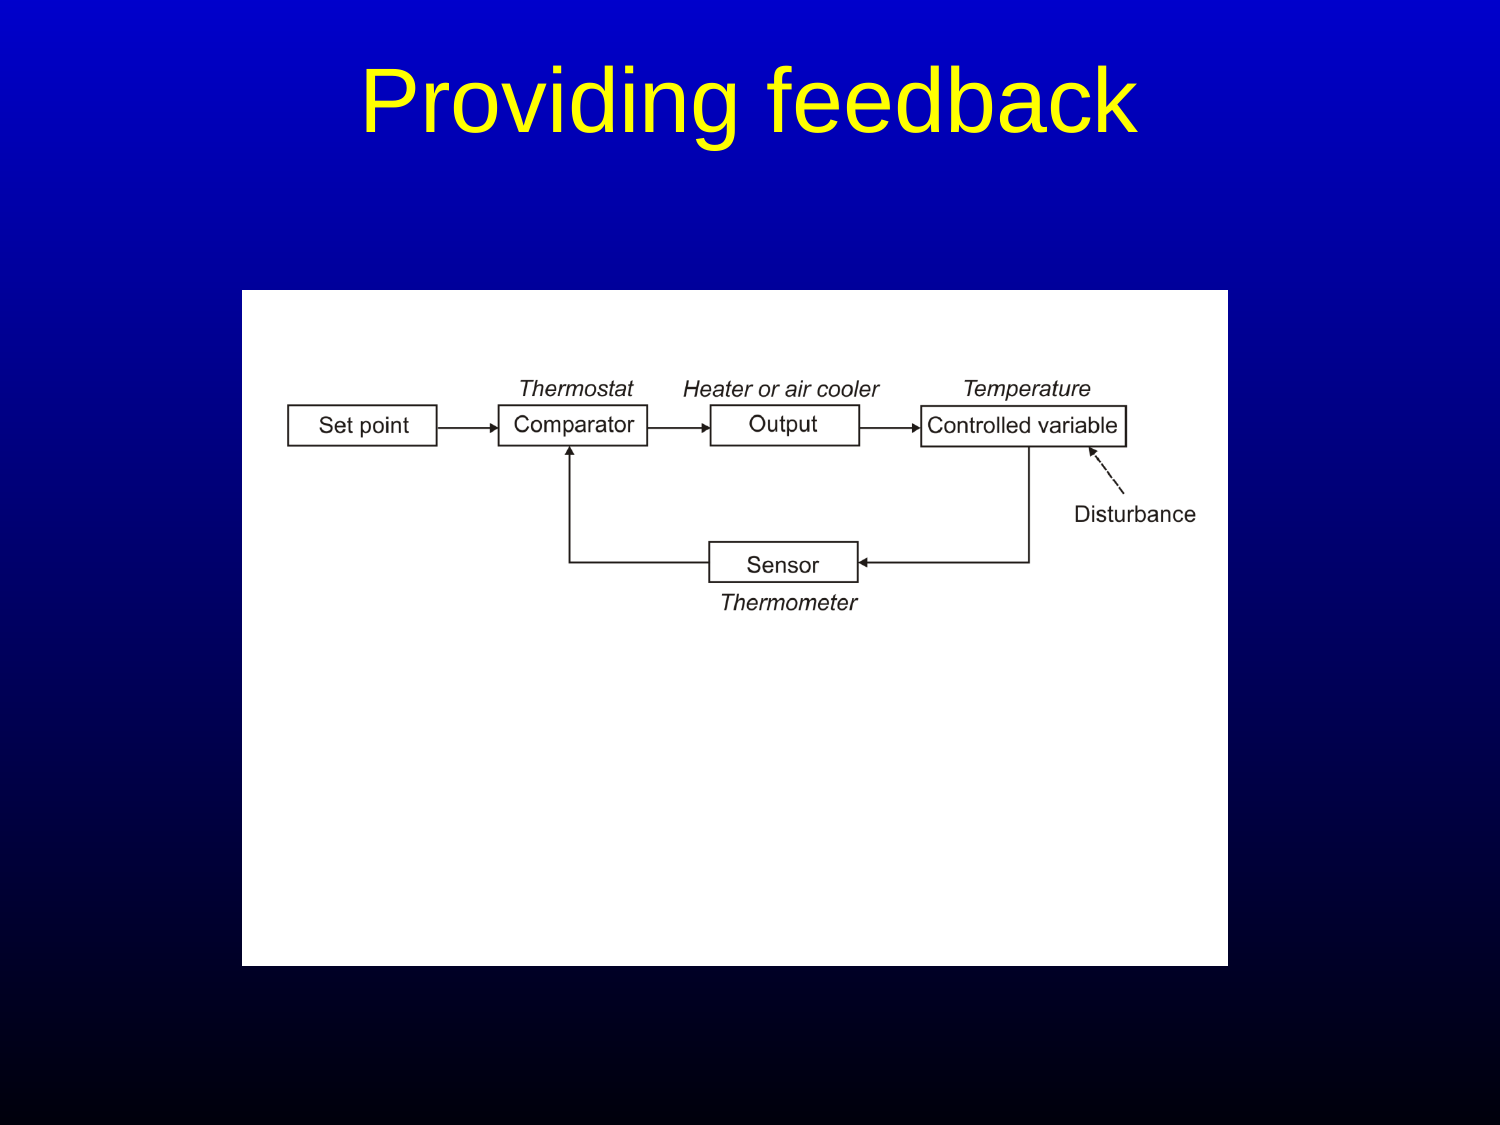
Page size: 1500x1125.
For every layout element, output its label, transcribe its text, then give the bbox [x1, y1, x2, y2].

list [241, 290, 1228, 967]
title Providing feedback [111, 30, 1388, 162]
